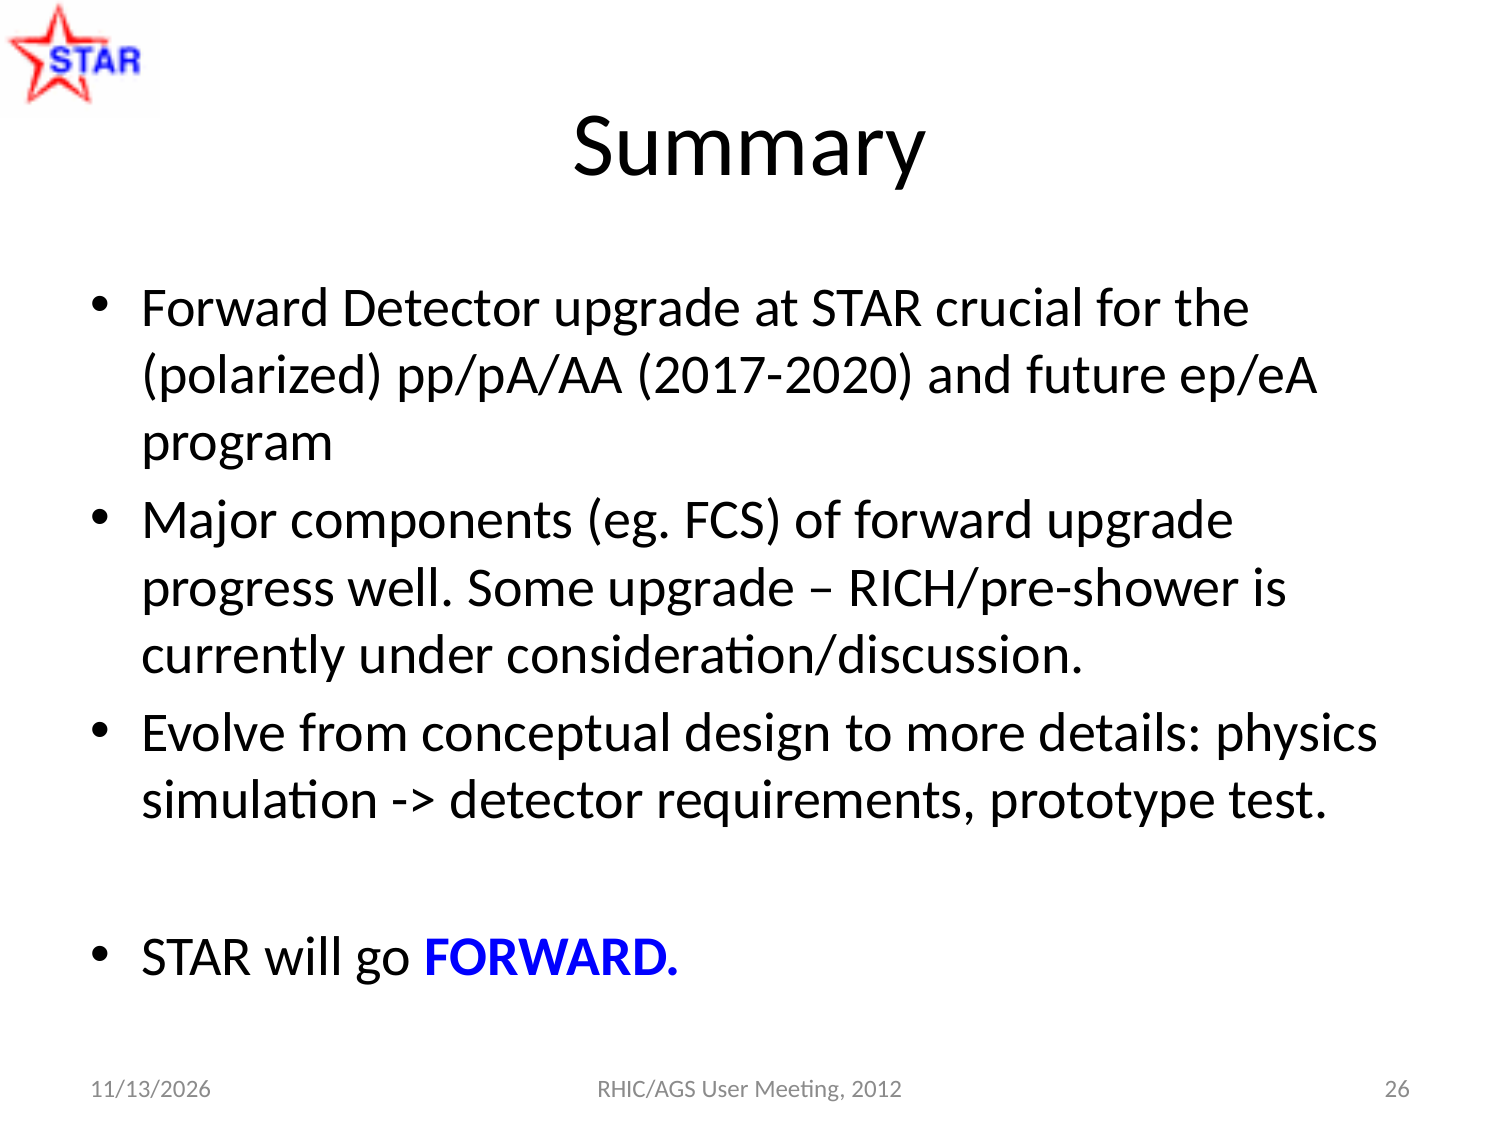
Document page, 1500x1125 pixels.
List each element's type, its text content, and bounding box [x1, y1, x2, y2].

list Forward Detector upgrade at STAR crucial for the (polarized) pp/pA/AA (2017-2020) and future ep/eA program Major components (eg. FCS) of forward upgrade progress well. Some upgrade – RICH/pre-shower is currently under consideration/discussion. Evolve from conceptual design to more details: physics simulation -> detector requirements, prototype test. STAR will go FORWARD. [75, 262, 1425, 1005]
footer RHIC/AGS User Meeting, 2012 [512, 1057, 988, 1118]
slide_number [75, 1057, 425, 1118]
slide_number 26 [1074, 1057, 1425, 1118]
picture [0, 0, 160, 118]
title Summary [75, 45, 1425, 233]
